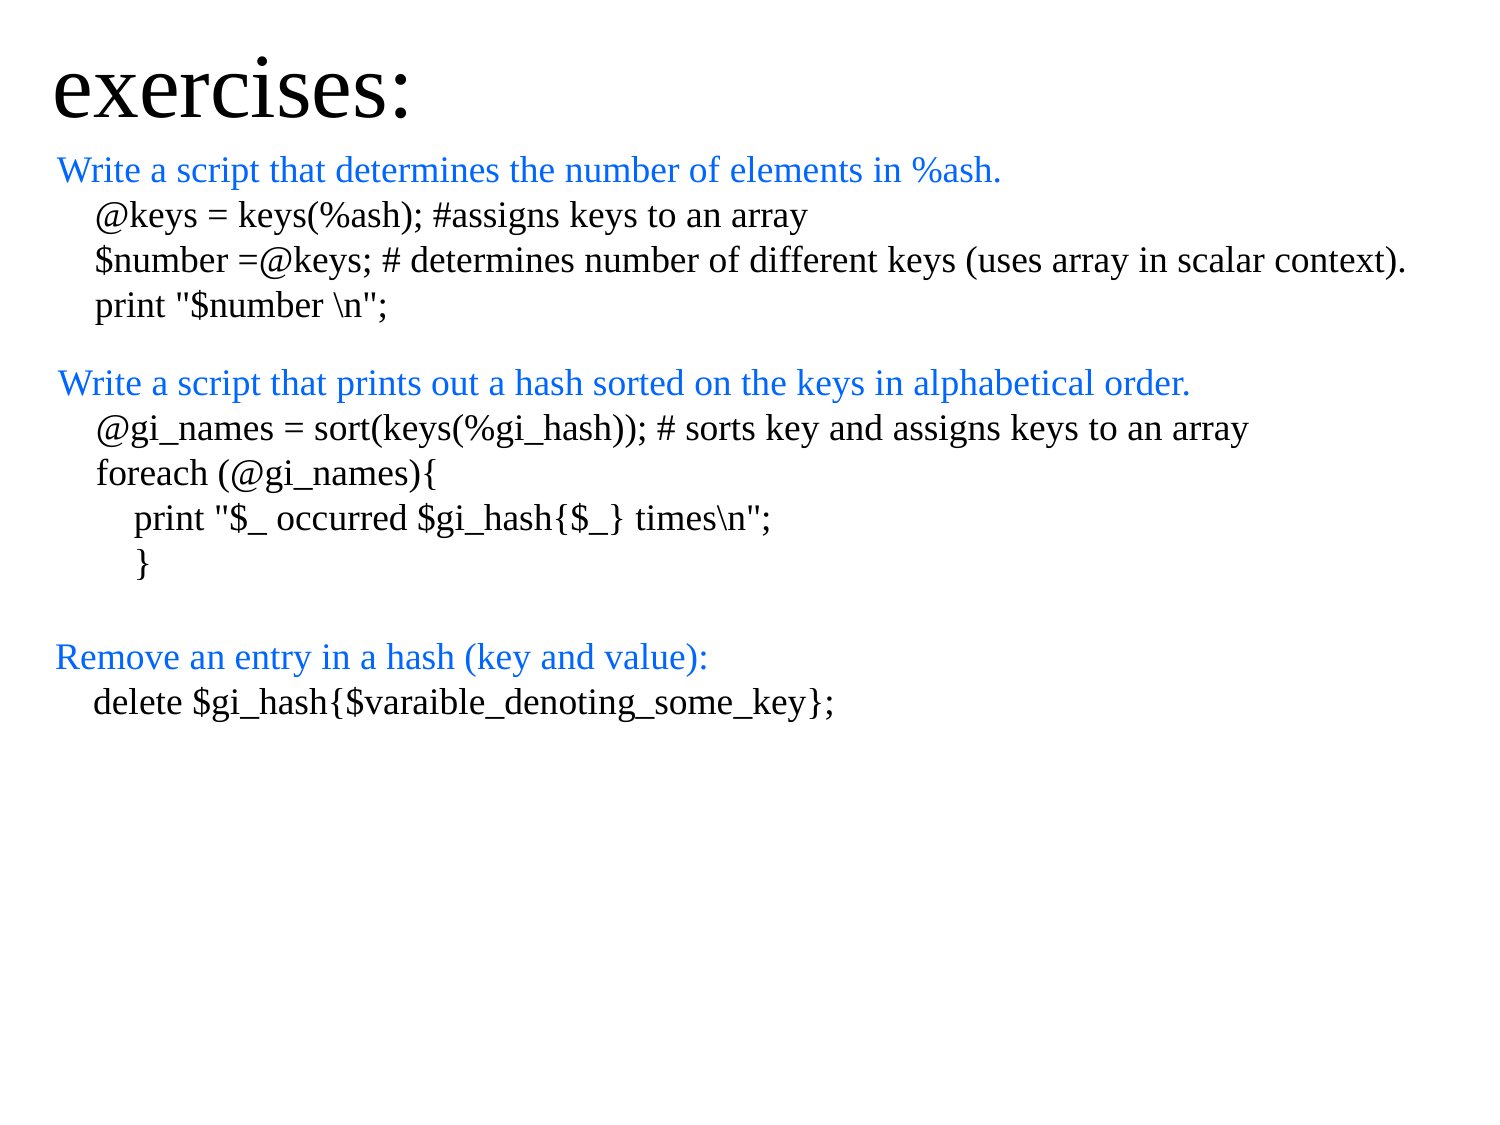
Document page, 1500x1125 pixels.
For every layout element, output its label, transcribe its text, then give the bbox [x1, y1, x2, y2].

text_box Write a script that determines the number of elements in %ash. @keys = keys(%ash); #assigns keys to an array $number =@keys; # determines number of different keys (uses array in scalar context). print "$number \n"; [41, 137, 1424, 333]
text_box Remove an entry in a hash (key and value): delete $gi_hash{$varaible_denoting_some_key}; [40, 624, 852, 730]
title exercises: [37, 24, 1313, 138]
text_box Write a script that prints out a hash sorted on the keys in alphabetical order. @gi_names = sort(keys(%gi_hash)); # sorts key and assigns keys to an array foreach (@gi_names){ print "$_ occurred $gi_hash{$_} times\n"; } [42, 349, 1266, 590]
